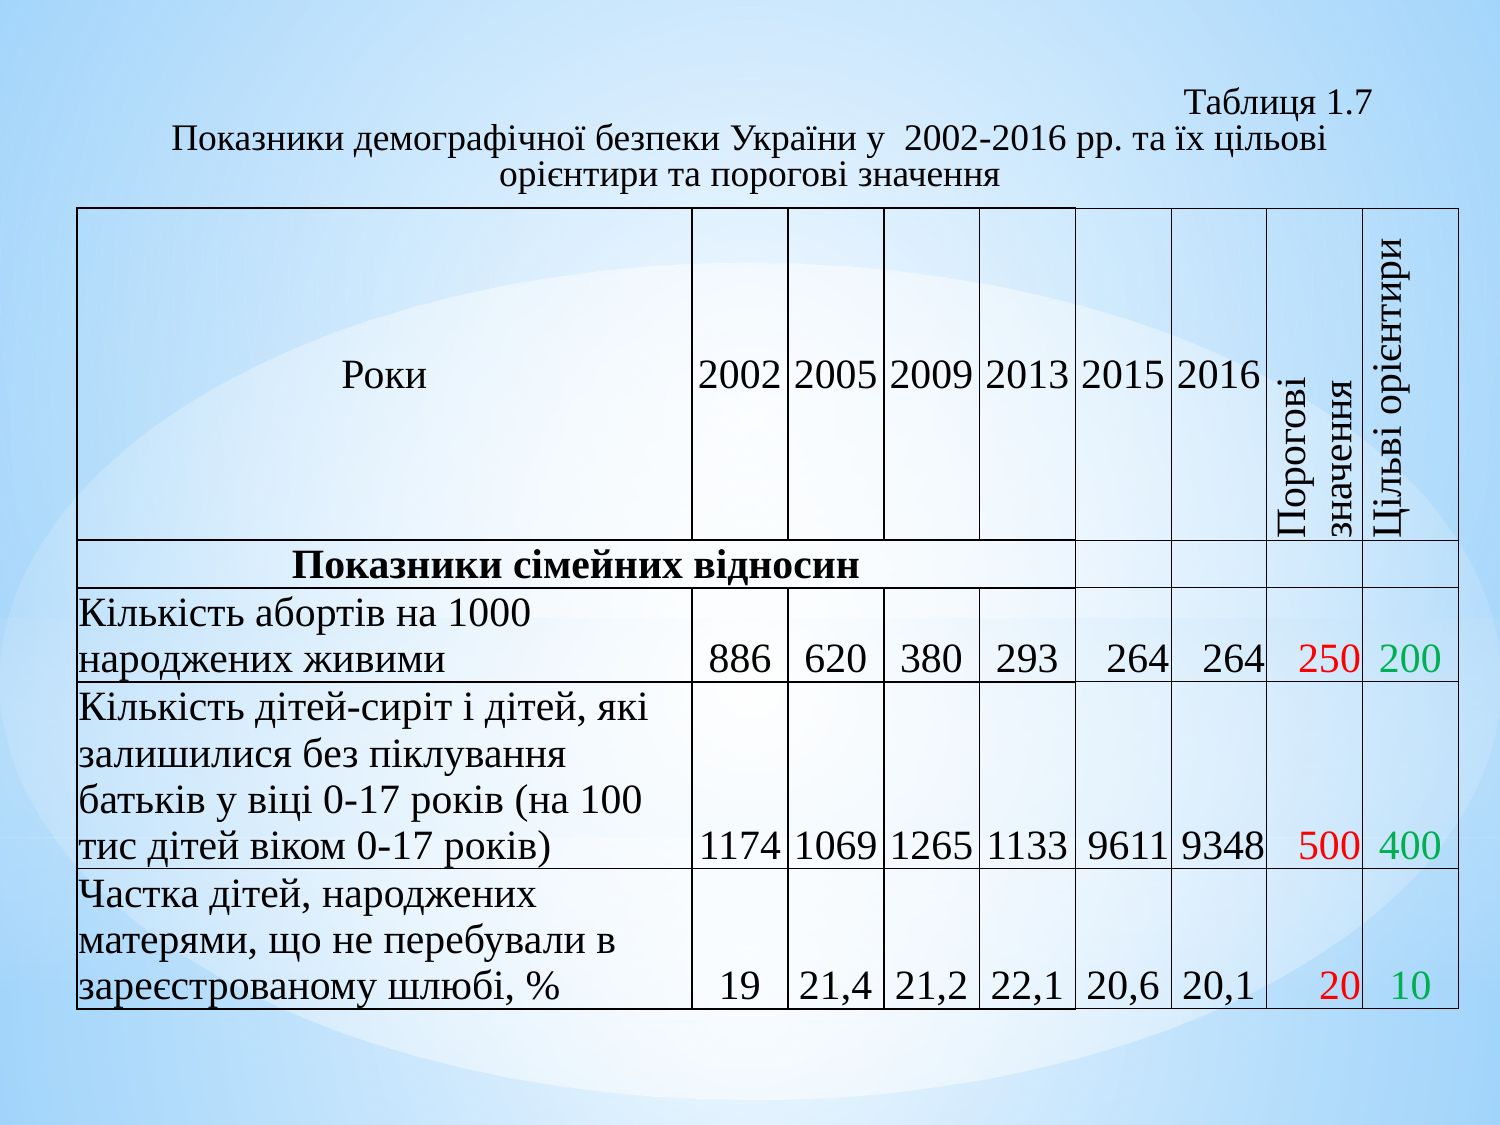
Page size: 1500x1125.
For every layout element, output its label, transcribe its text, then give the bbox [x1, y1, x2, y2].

table_cell 1174 [693, 683, 787, 868]
table_cell Кількість абортів на 1000 народжених живими [78, 589, 691, 681]
table_cell Кількість дітей-сиріт і дітей, які залишилися без піклування батьків у віці 0-17 років (на 100 тис дітей віком 0-17 років) [78, 683, 691, 868]
table_header Цільві орієнтири [1363, 209, 1458, 540]
table_cell 21,2 [885, 869, 979, 1008]
text_box Таблиця 1.7 Показники демографічної безпеки України у 2002-2016 рр. та їх цільові орієнтири та порогові значення [112, 78, 1388, 201]
table_cell 293 [980, 589, 1075, 681]
table_cell 19 [693, 869, 787, 1008]
table_cell 250 [1267, 588, 1362, 681]
table_header 2002 [693, 209, 787, 539]
table_cell 1265 [885, 683, 979, 868]
table_cell 264 [1076, 588, 1171, 681]
table_cell 9348 [1172, 682, 1266, 868]
table_cell Частка дітей, народжених матерями, що не перебували в зареєстрованому шлюбі, % [78, 869, 691, 1008]
table_cell 9611 [1076, 682, 1171, 868]
table_header 2009 [885, 209, 979, 539]
table_cell [1172, 541, 1266, 587]
table_cell 886 [693, 589, 787, 681]
table_cell 500 [1267, 682, 1362, 868]
table_header Роки [78, 209, 691, 539]
table_cell 10 [1363, 869, 1458, 1008]
table_cell 264 [1172, 588, 1266, 681]
table_cell 22,1 [980, 869, 1075, 1008]
table_header 2015 [1076, 209, 1171, 540]
table_cell [1076, 541, 1171, 587]
table_cell 20,1 [1172, 869, 1266, 1008]
table_header 2005 [789, 209, 883, 539]
table_cell [1267, 541, 1362, 587]
table_header 2013 [980, 209, 1075, 539]
table_cell [1363, 541, 1458, 587]
table_cell 1069 [789, 683, 883, 868]
table_cell 620 [789, 589, 883, 681]
table_cell 200 [1363, 588, 1458, 681]
table_header 2016 [1172, 209, 1266, 540]
table_cell 380 [885, 589, 979, 681]
table_header Порогові значення [1267, 209, 1362, 540]
table_cell 21,4 [789, 869, 883, 1008]
table_cell 20 [1267, 869, 1362, 1008]
table_cell 1133 [980, 683, 1075, 868]
table_cell 400 [1363, 682, 1458, 868]
table_cell Показники сімейних відносин [78, 541, 1075, 587]
table_cell 20,6 [1076, 869, 1171, 1008]
